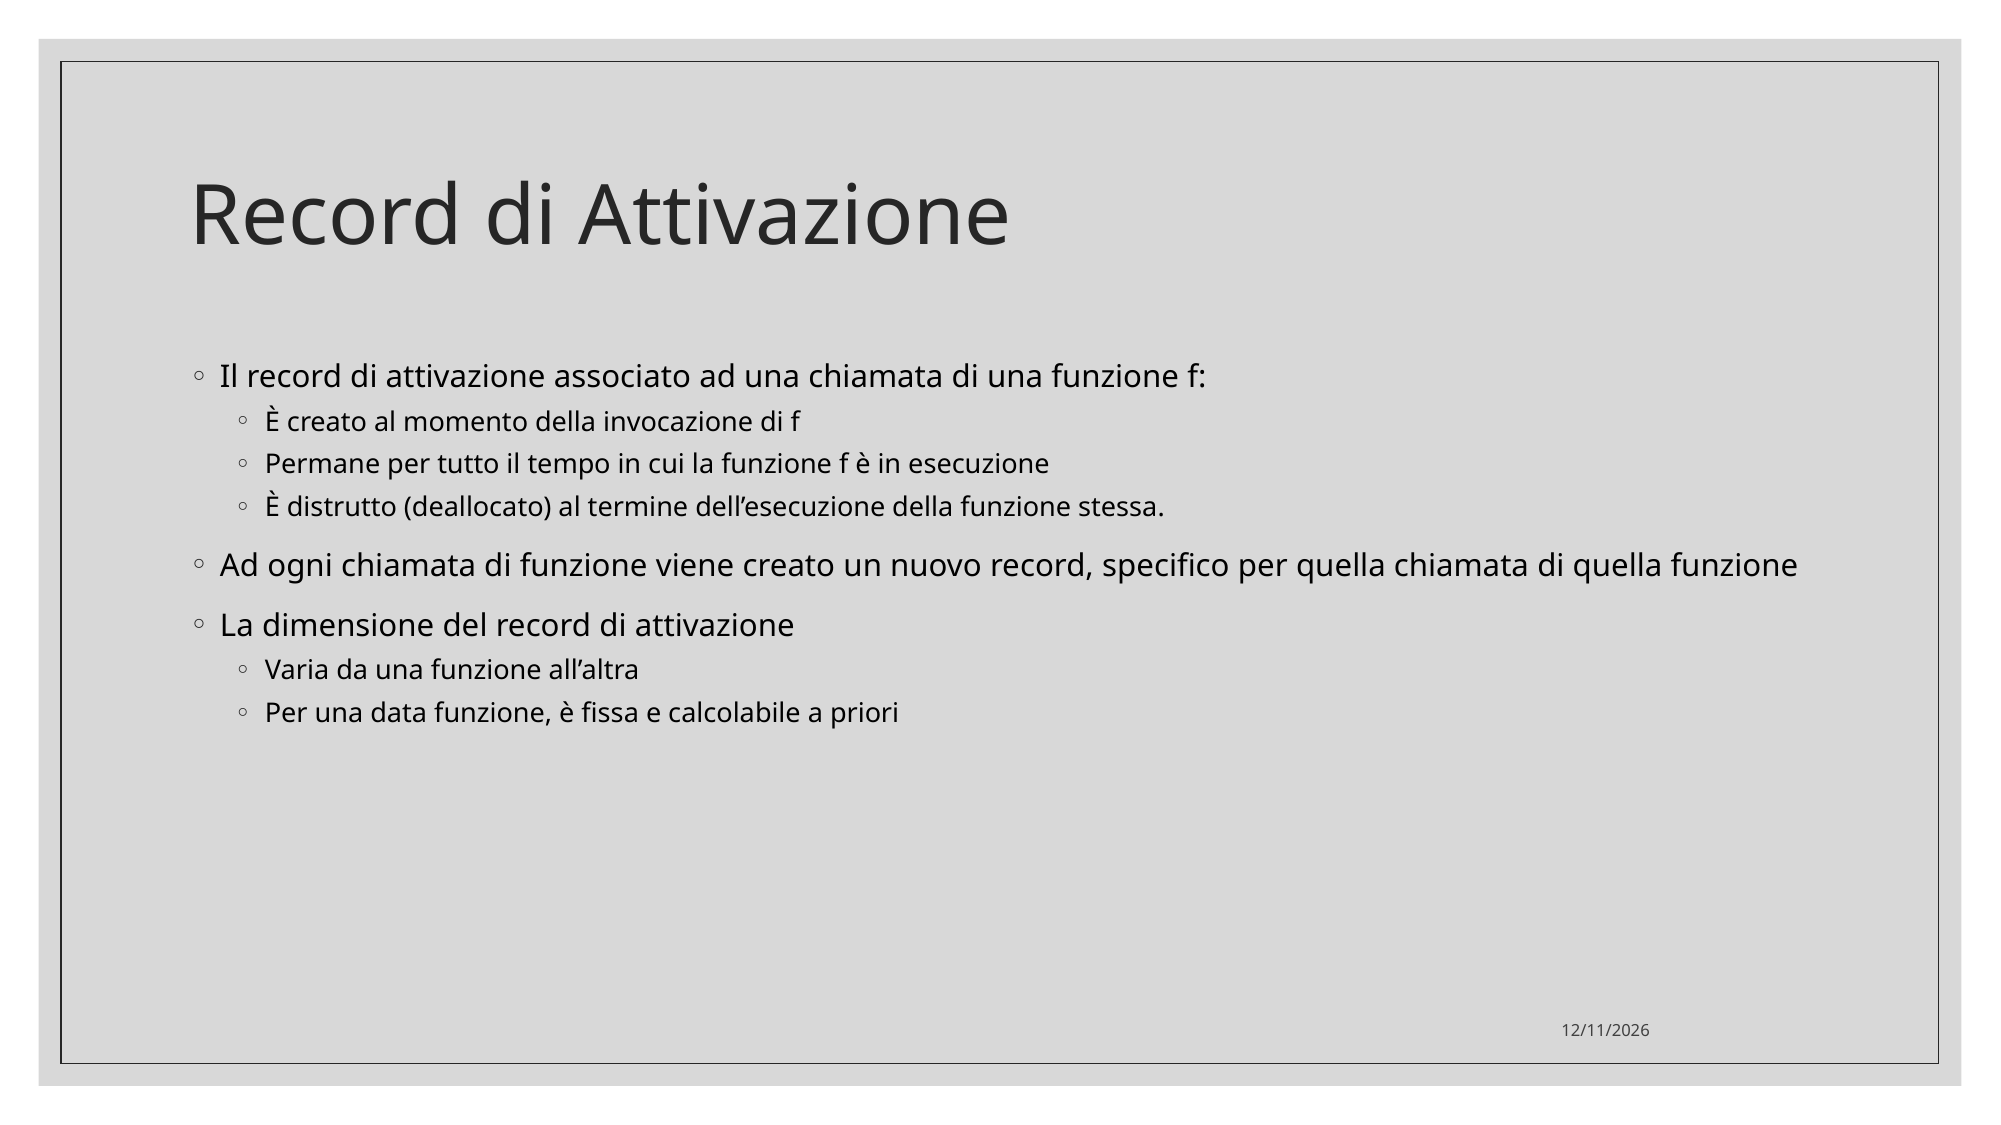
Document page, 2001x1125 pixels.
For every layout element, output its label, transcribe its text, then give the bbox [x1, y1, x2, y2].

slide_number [1190, 990, 1665, 1050]
list Il record di attivazione associato ad una chiamata di una funzione f: È creato al momento della invocazione di f Permane per tutto il tempo in cui la funzione f è in esecuzione È distrutto (deallocato) al termine dell’esecuzione della funzione stessa. Ad ogni chiamata di funzione viene creato un nuovo record, specifico per quella chiamata di quella funzione La dimensione del record di attivazione Varia da una funzione all’altra Per una data funzione, è fissa e calcolabile a priori [174, 345, 1825, 977]
title Record di Attivazione [174, 105, 1825, 331]
